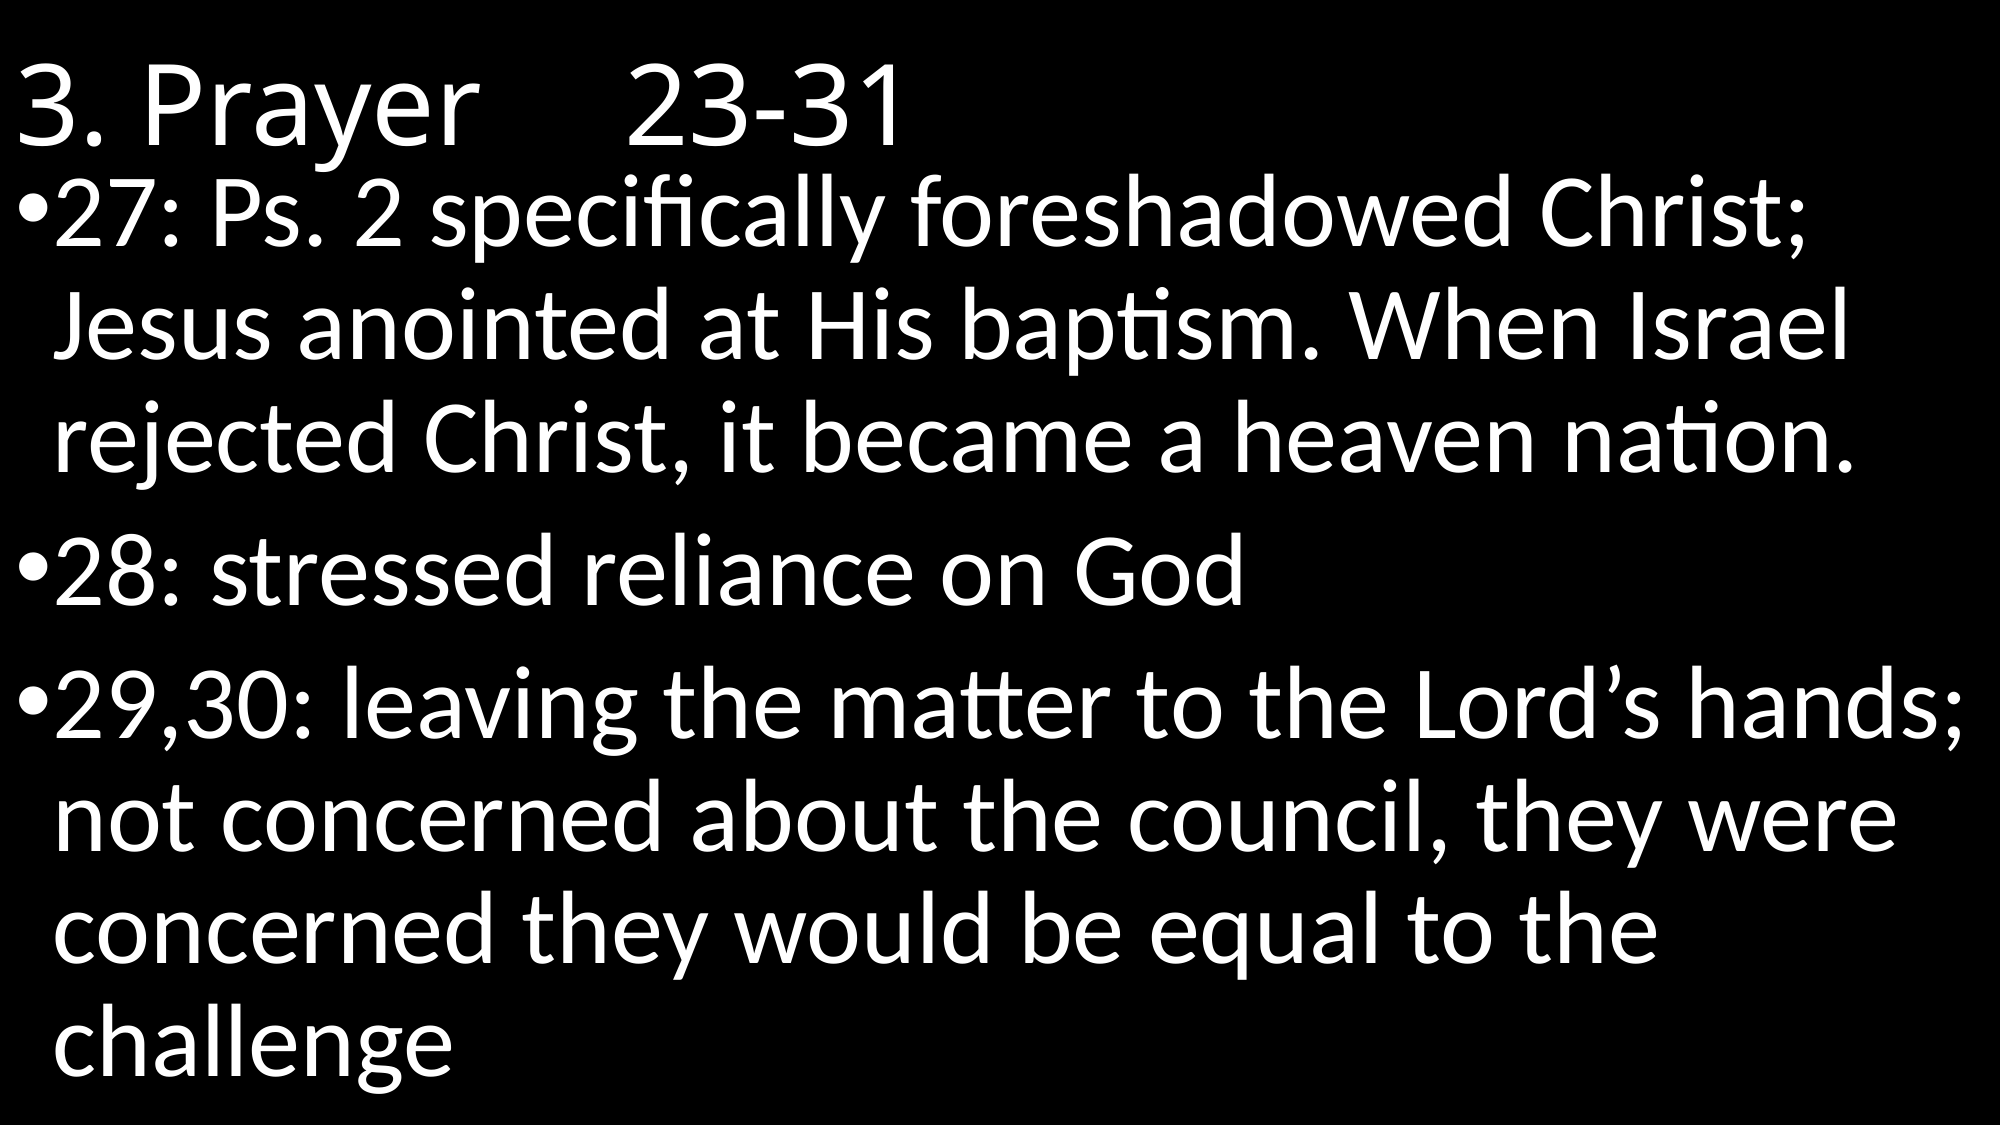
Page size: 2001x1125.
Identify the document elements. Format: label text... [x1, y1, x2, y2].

title 3. Prayer 23-31 [0, 0, 2000, 149]
list 27: Ps. 2 specifically foreshadowed Christ; Jesus anointed at His baptism. When Israel rejected Christ, it became a heaven nation. 28: stressed reliance on God 29,30: leaving the matter to the Lord’s hands; not concerned about the council, they were concerned they would be equal to the challenge [0, 149, 2000, 1125]
